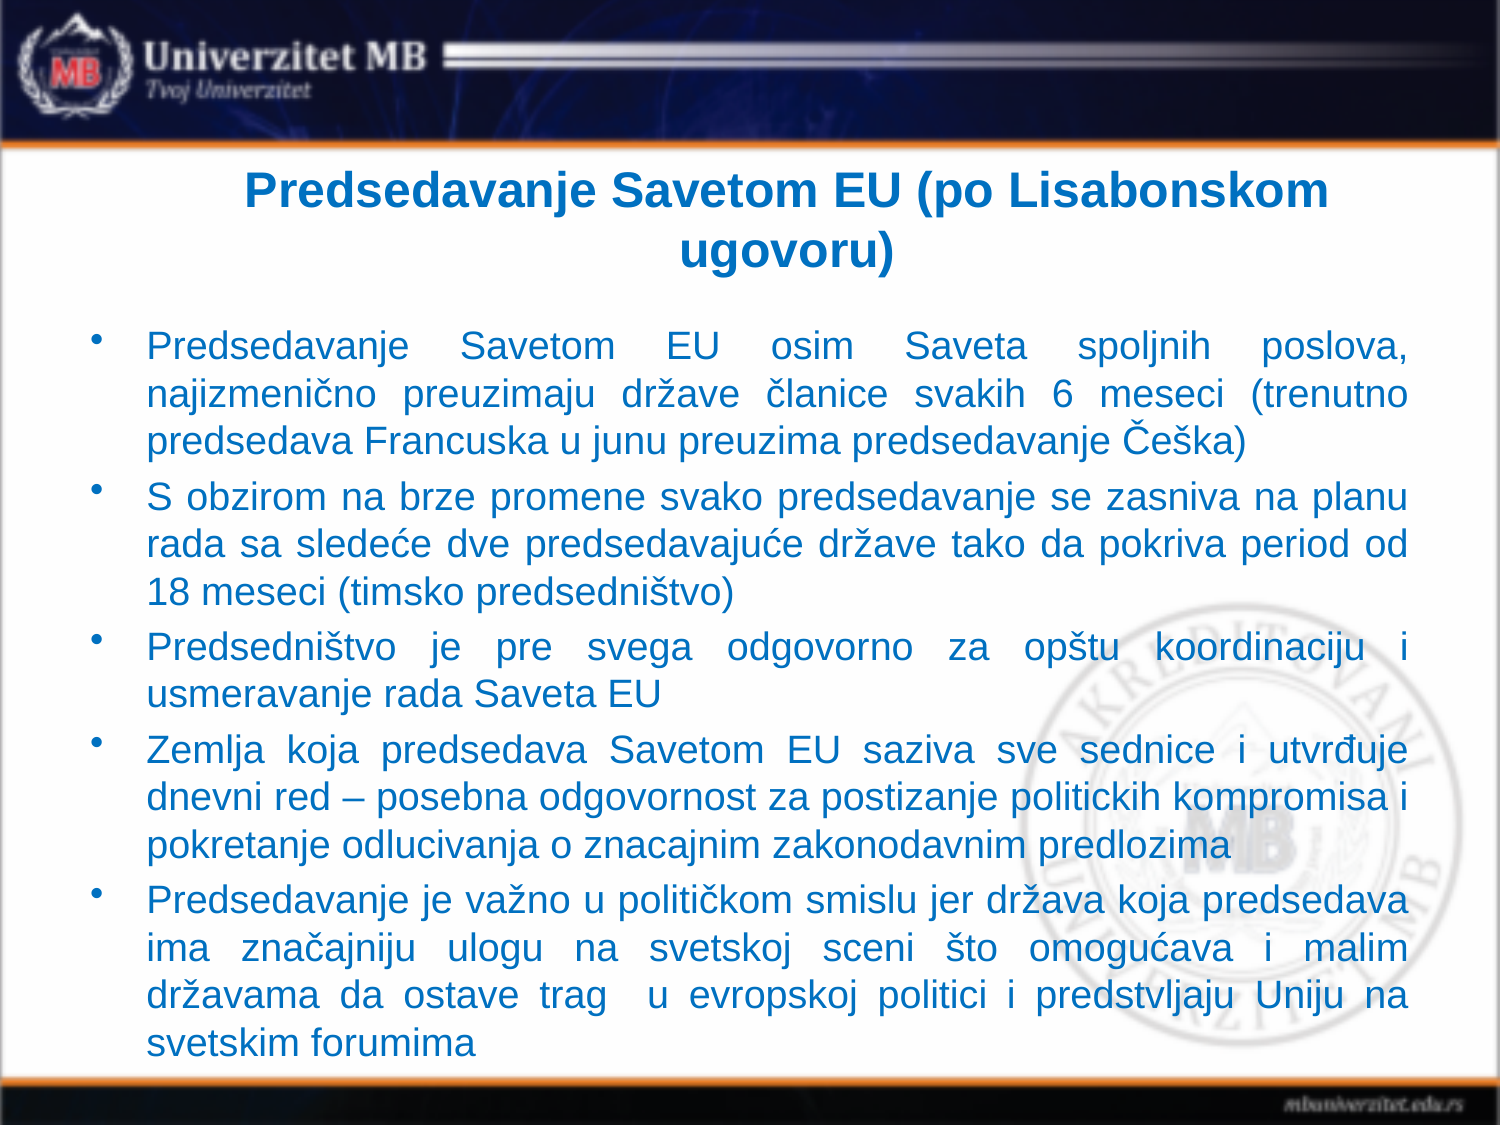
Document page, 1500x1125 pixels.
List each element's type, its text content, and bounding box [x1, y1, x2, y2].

picture [0, 0, 1500, 1125]
list Predsedavanje Savetom EU osim Saveta spoljnih poslova, najizmenično preuzimaju države članice svakih 6 meseci (trenutno predsedava Francuska u junu preuzima predsedavanje Češka) S obzirom na brze promene svako predsedavanje se zasniva na planu rada sa sledeće dve predsedavajuće države tako da pokriva period od 18 meseci (timsko predsedništvo) Predsedništvo je pre svega odgovorno za opštu koordinaciju i usmeravanje rada Saveta EU Zemlja koja predsedava Savetom EU saziva sve sednice i utvrđuje dnevni red – posebna odgovornost za postizanje politickih kompromisa i pokretanje odlucivanja o znacajnim zakonodavnim predlozima Predsedavanje je važno u političkom smislu jer država koja predsedava ima značajniju ulogu na svetskoj sceni što omogućava i malim državama da ostave trag u evropskoj politici i predstvljaju Uniju na svetskim forumima [75, 312, 1425, 988]
title Predsedavanje Savetom EU (po Lisabonskom ugovoru) [150, 62, 1426, 163]
